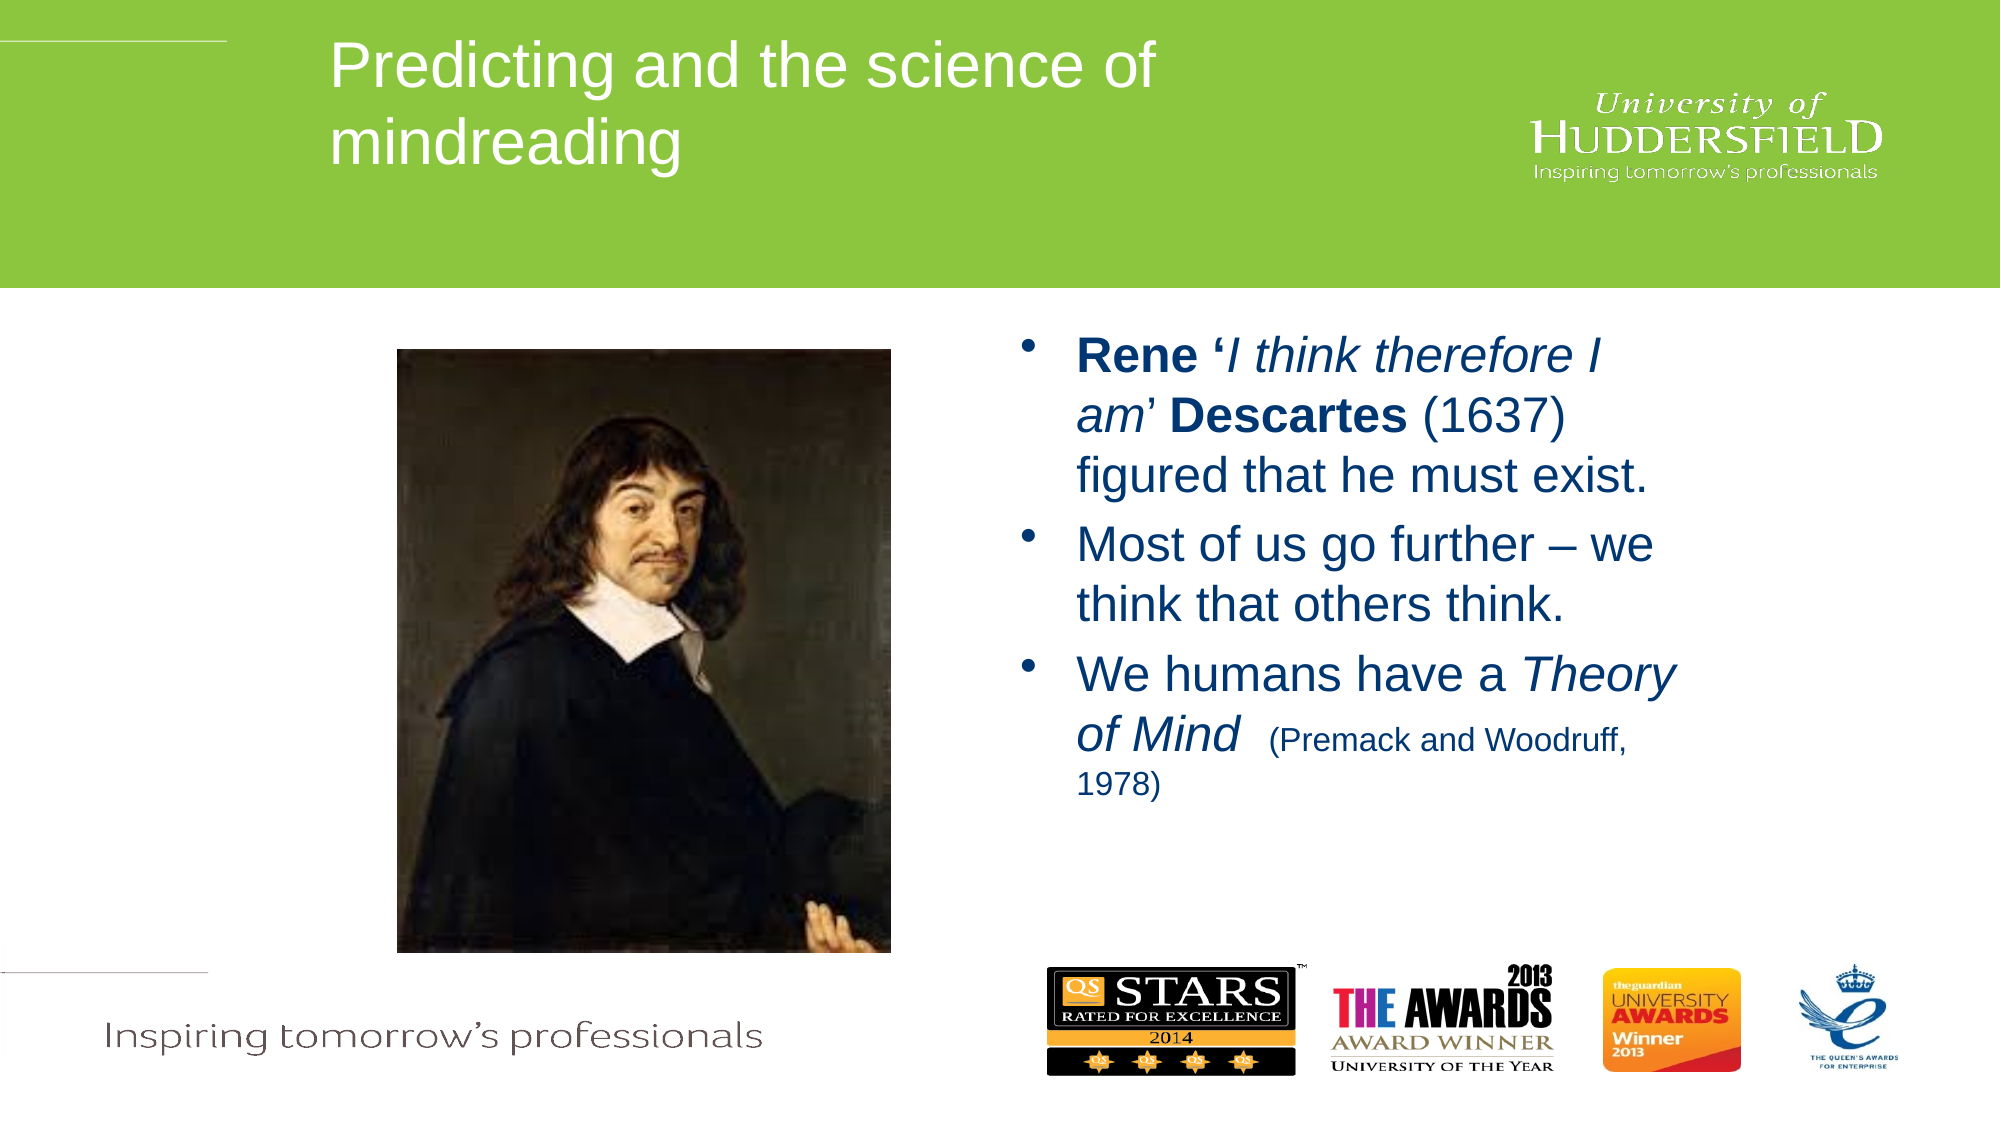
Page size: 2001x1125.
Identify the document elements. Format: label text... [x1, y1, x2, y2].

picture [1047, 964, 1307, 1076]
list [397, 349, 891, 953]
picture [1799, 964, 1898, 1071]
picture [0, 0, 2000, 288]
title Predicting and the science of mindreading [314, 42, 1402, 191]
list Rene ‘I think therefore I am’ Descartes (1637) figured that he must exist. Most of us go further – we think that others think. We humans have a Theory of Mind (Premack and Woodruff, 1978) [1005, 314, 1709, 953]
picture [1603, 968, 1741, 1072]
picture [0, 944, 788, 1059]
picture [1330, 964, 1554, 1071]
